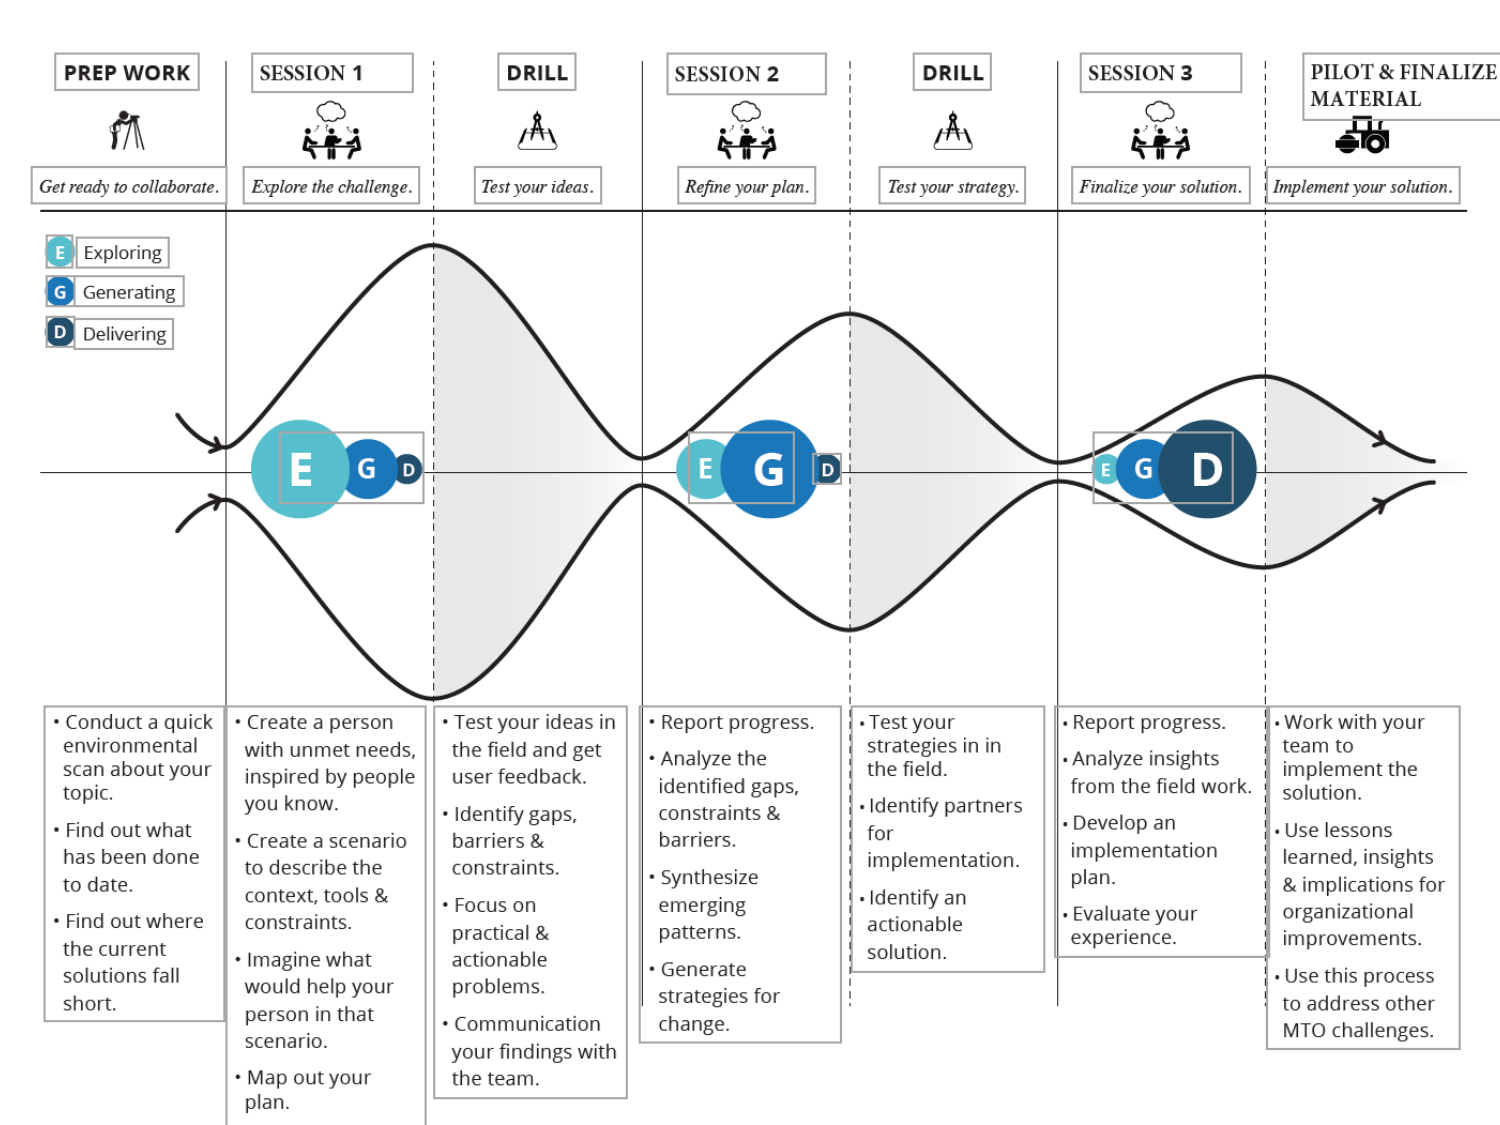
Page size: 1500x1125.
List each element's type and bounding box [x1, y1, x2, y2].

list [0, 0, 1500, 1125]
